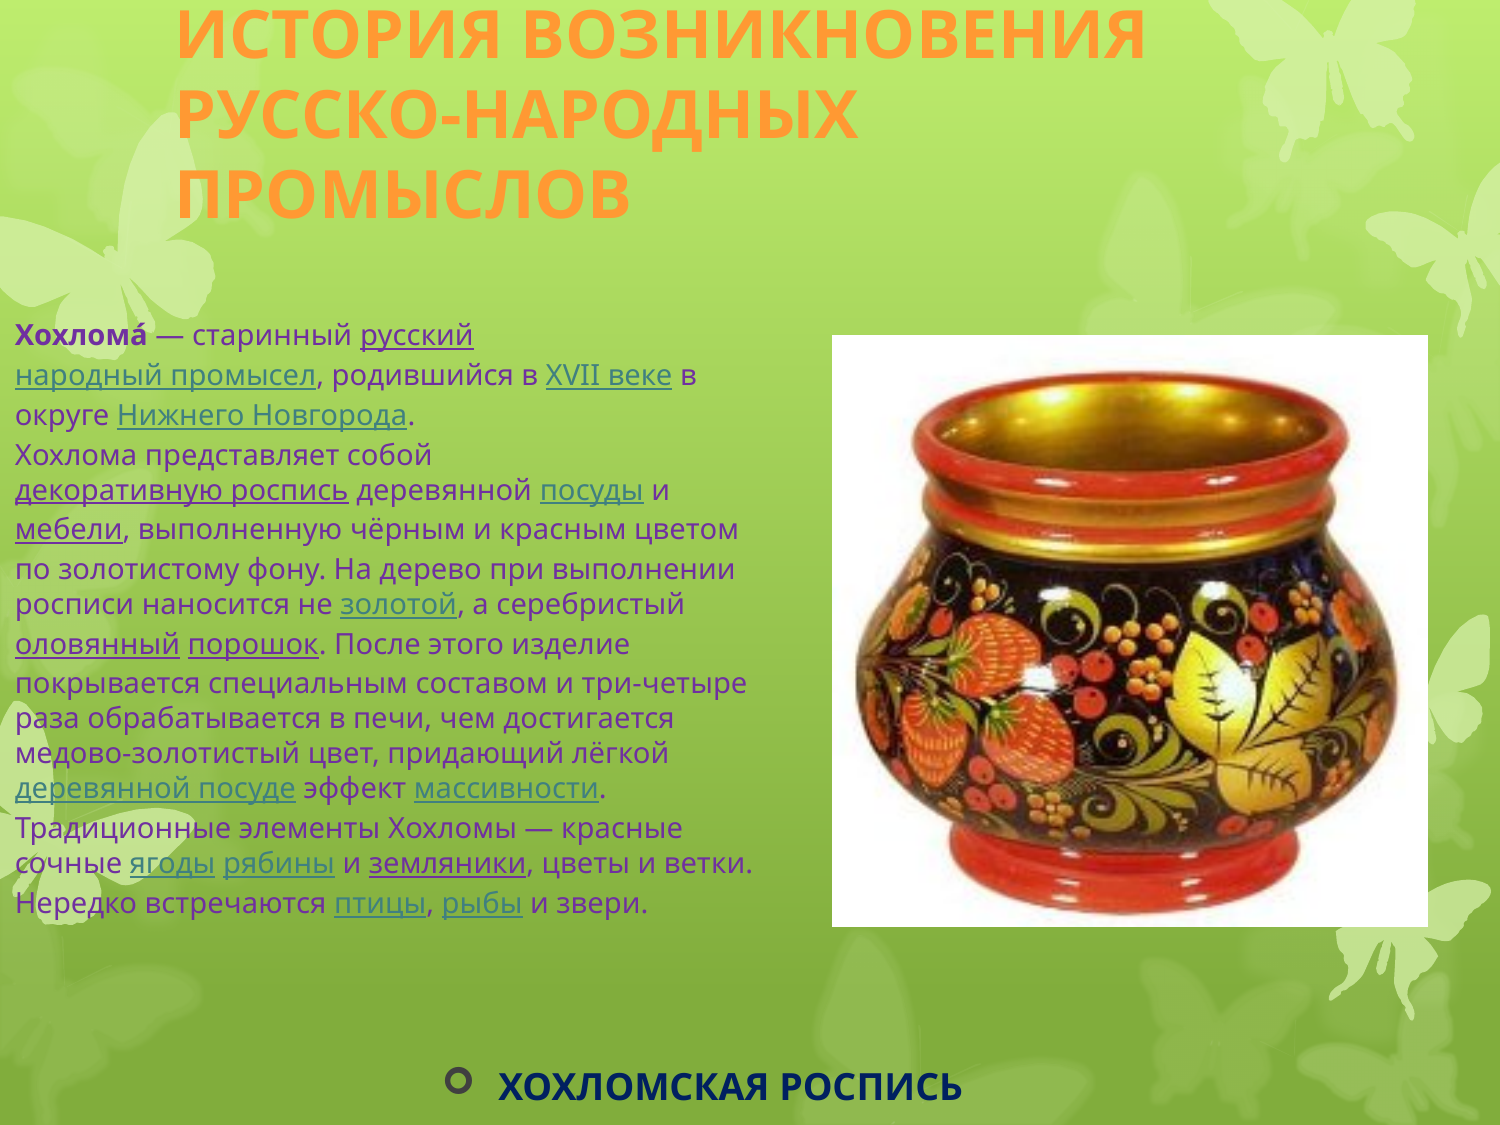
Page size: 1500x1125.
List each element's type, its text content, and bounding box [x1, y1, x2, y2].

picture [832, 335, 1428, 927]
text_box Хохлома́ — старинный русский народный промысел, родившийся в XVII веке в округе Нижнего Новгорода. Хохлома представляет собой декоративную роспись деревянной посуды и мебели, выполненную чёрным и красным цветом по золотистому фону. На дерево при выполнении росписи наносится не золотой, а серебристый оловянный порошок. После этого изделие покрывается специальным составом и три-четыре раза обрабатывается в печи, чем достигается медово-золотистый цвет, придающий лёгкой деревянной посуде эффект массивности. Традиционные элементы Хохломы — красные сочные ягоды рябины и земляники, цветы и ветки. Нередко встречаются птицы, рыбы и звери. [0, 309, 786, 977]
title ИСТОРИЯ ВОЗНИКНОВЕНИЯ РУССКО-НАРОДНЫХ ПРОМЫСЛОВ [159, 0, 1329, 225]
list ХОХЛОМСКАЯ РОСПИСЬ [392, 1048, 1013, 1123]
